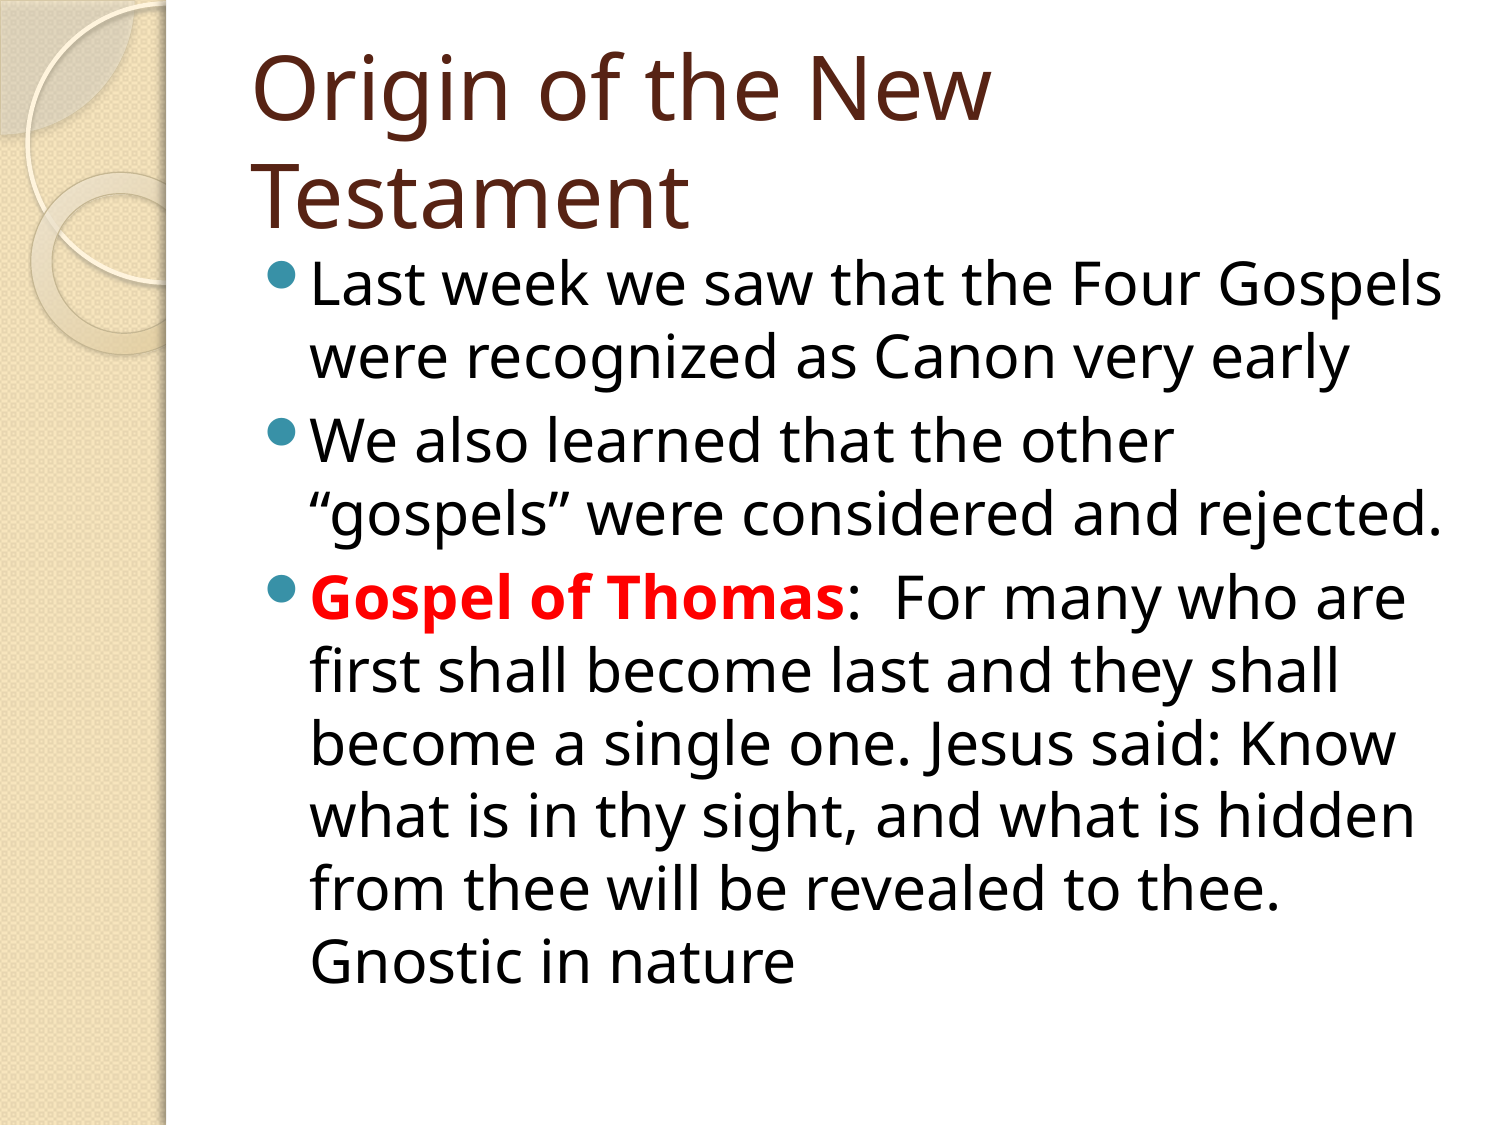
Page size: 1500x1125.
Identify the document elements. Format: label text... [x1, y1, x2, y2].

list Last week we saw that the Four Gospels were recognized as Canon very early We also learned that the other “gospels” were considered and rejected. Gospel of Thomas: For many who are first shall become last and they shall become a single one. Jesus said: Know what is in thy sight, and what is hidden from thee will be revealed to thee. Gnostic in nature [235, 237, 1466, 1025]
title Origin of the New Testament [235, 45, 1466, 233]
